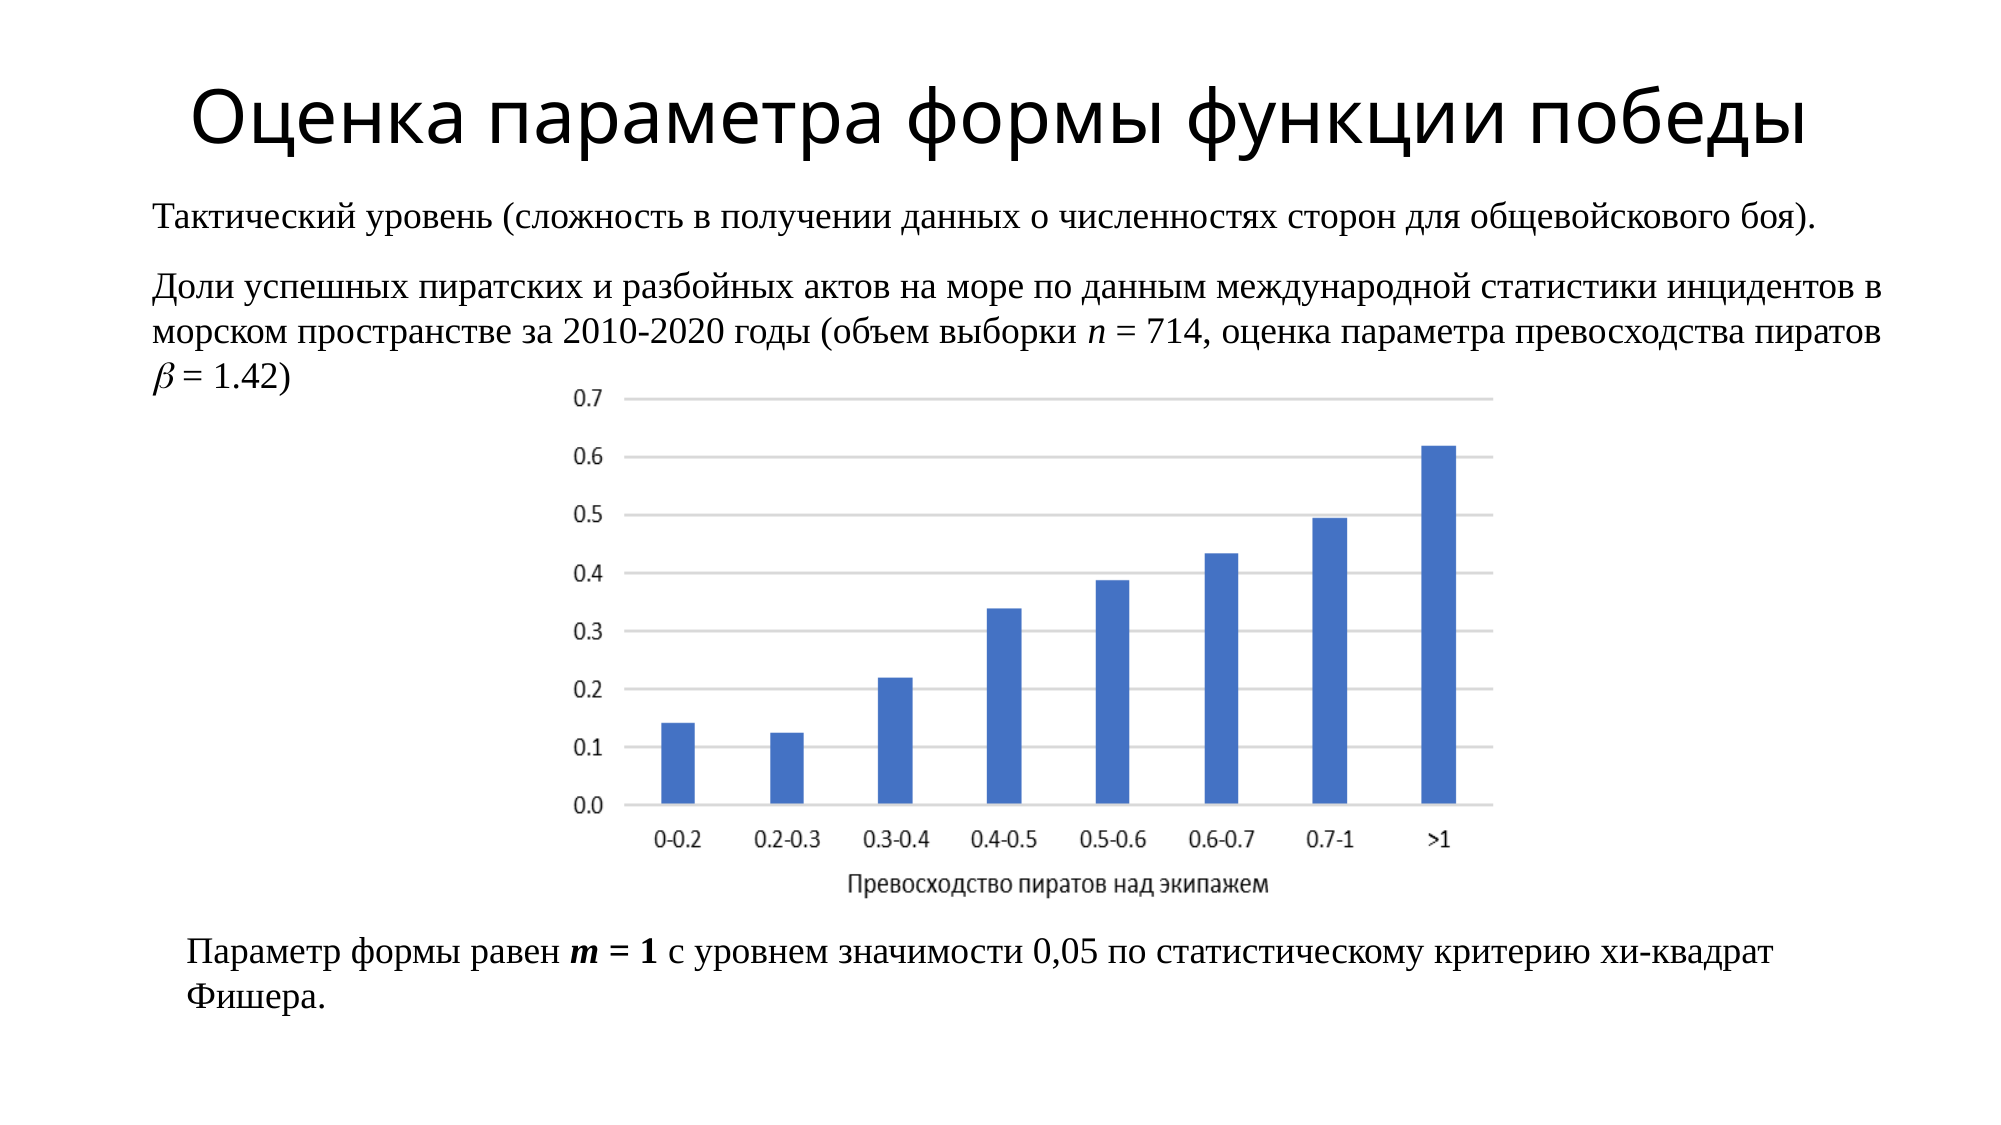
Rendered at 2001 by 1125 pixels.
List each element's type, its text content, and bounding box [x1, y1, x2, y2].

text_box Параметр формы равен m = 1 с уровнем значимости 0,05 по статистическому критерию хи-квадрат Фишера. [171, 918, 1889, 1024]
picture [563, 367, 1503, 919]
title Оценка параметра формы функции победы [137, 59, 1863, 180]
text_box Тактический уровень (сложность в получении данных о численностях сторон для общевойскового боя). Доли успешных пиратских и разбойных актов на море по данным международной статистики инцидентов в морском пространстве за 2010-2020 годы (объем выборки n = 714, оценка параметра превосходства пиратов  = 1.42) [137, 183, 1921, 404]
